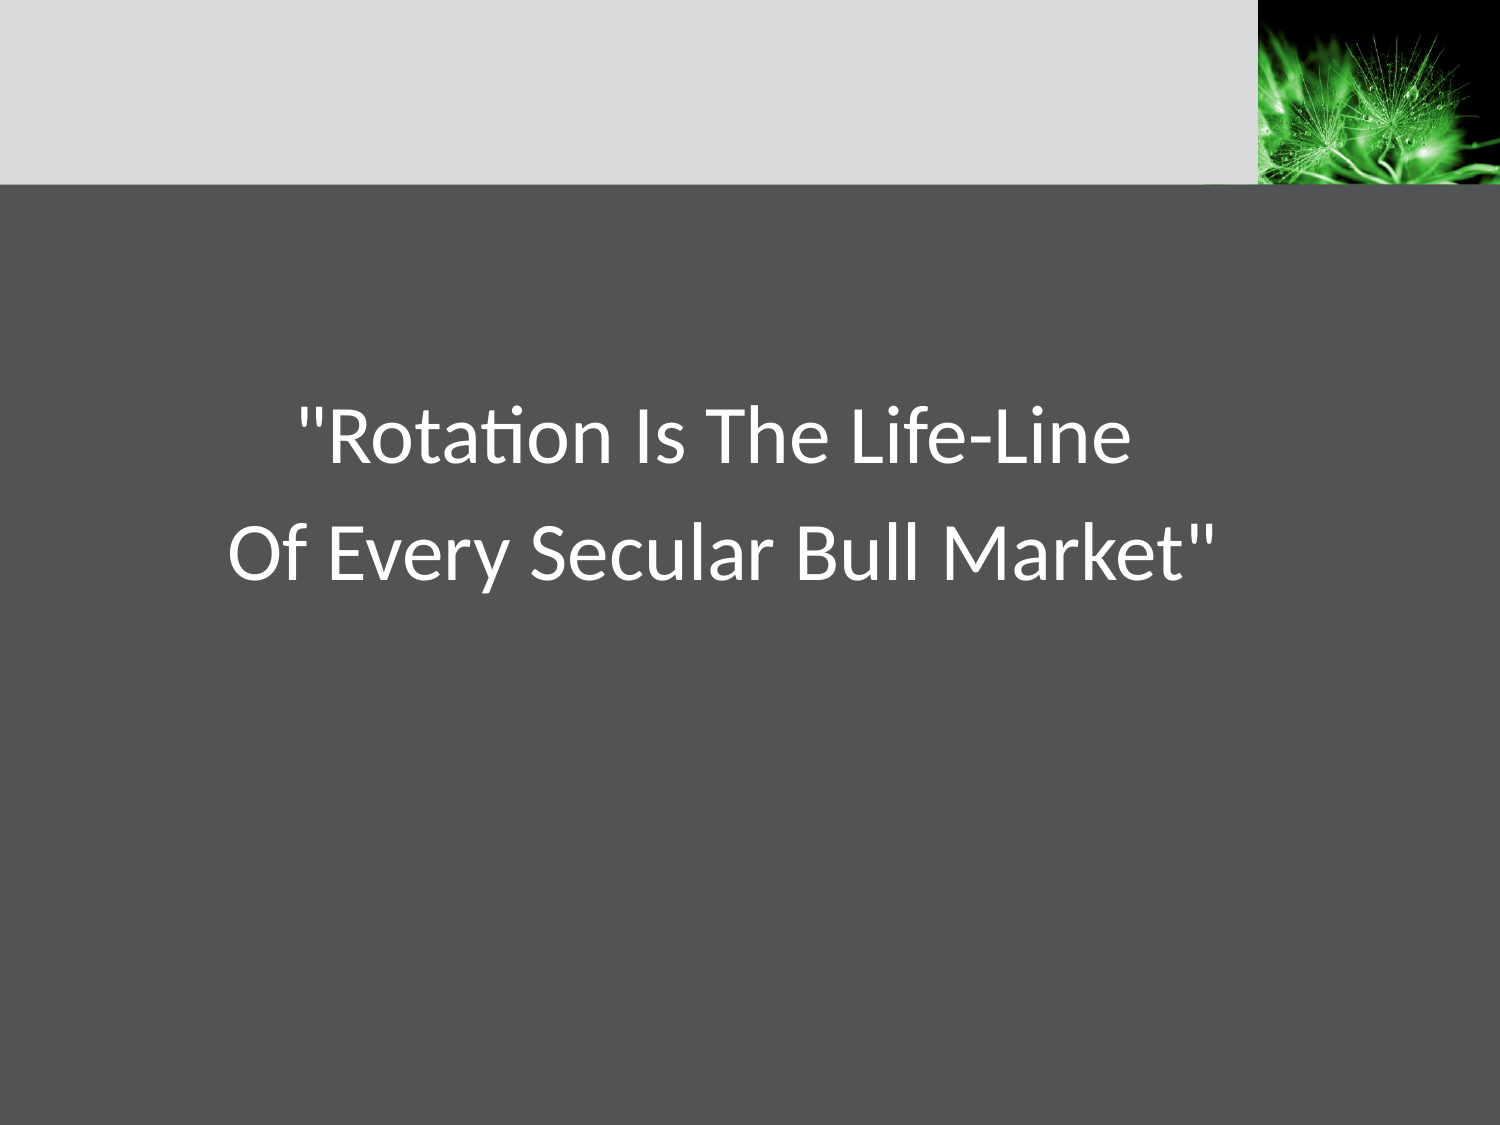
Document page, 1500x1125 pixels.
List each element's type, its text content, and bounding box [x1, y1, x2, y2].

list "Rotation Is The Life-Line Of Every Secular Bull Market" [48, 226, 1399, 969]
picture [1258, 0, 1500, 184]
